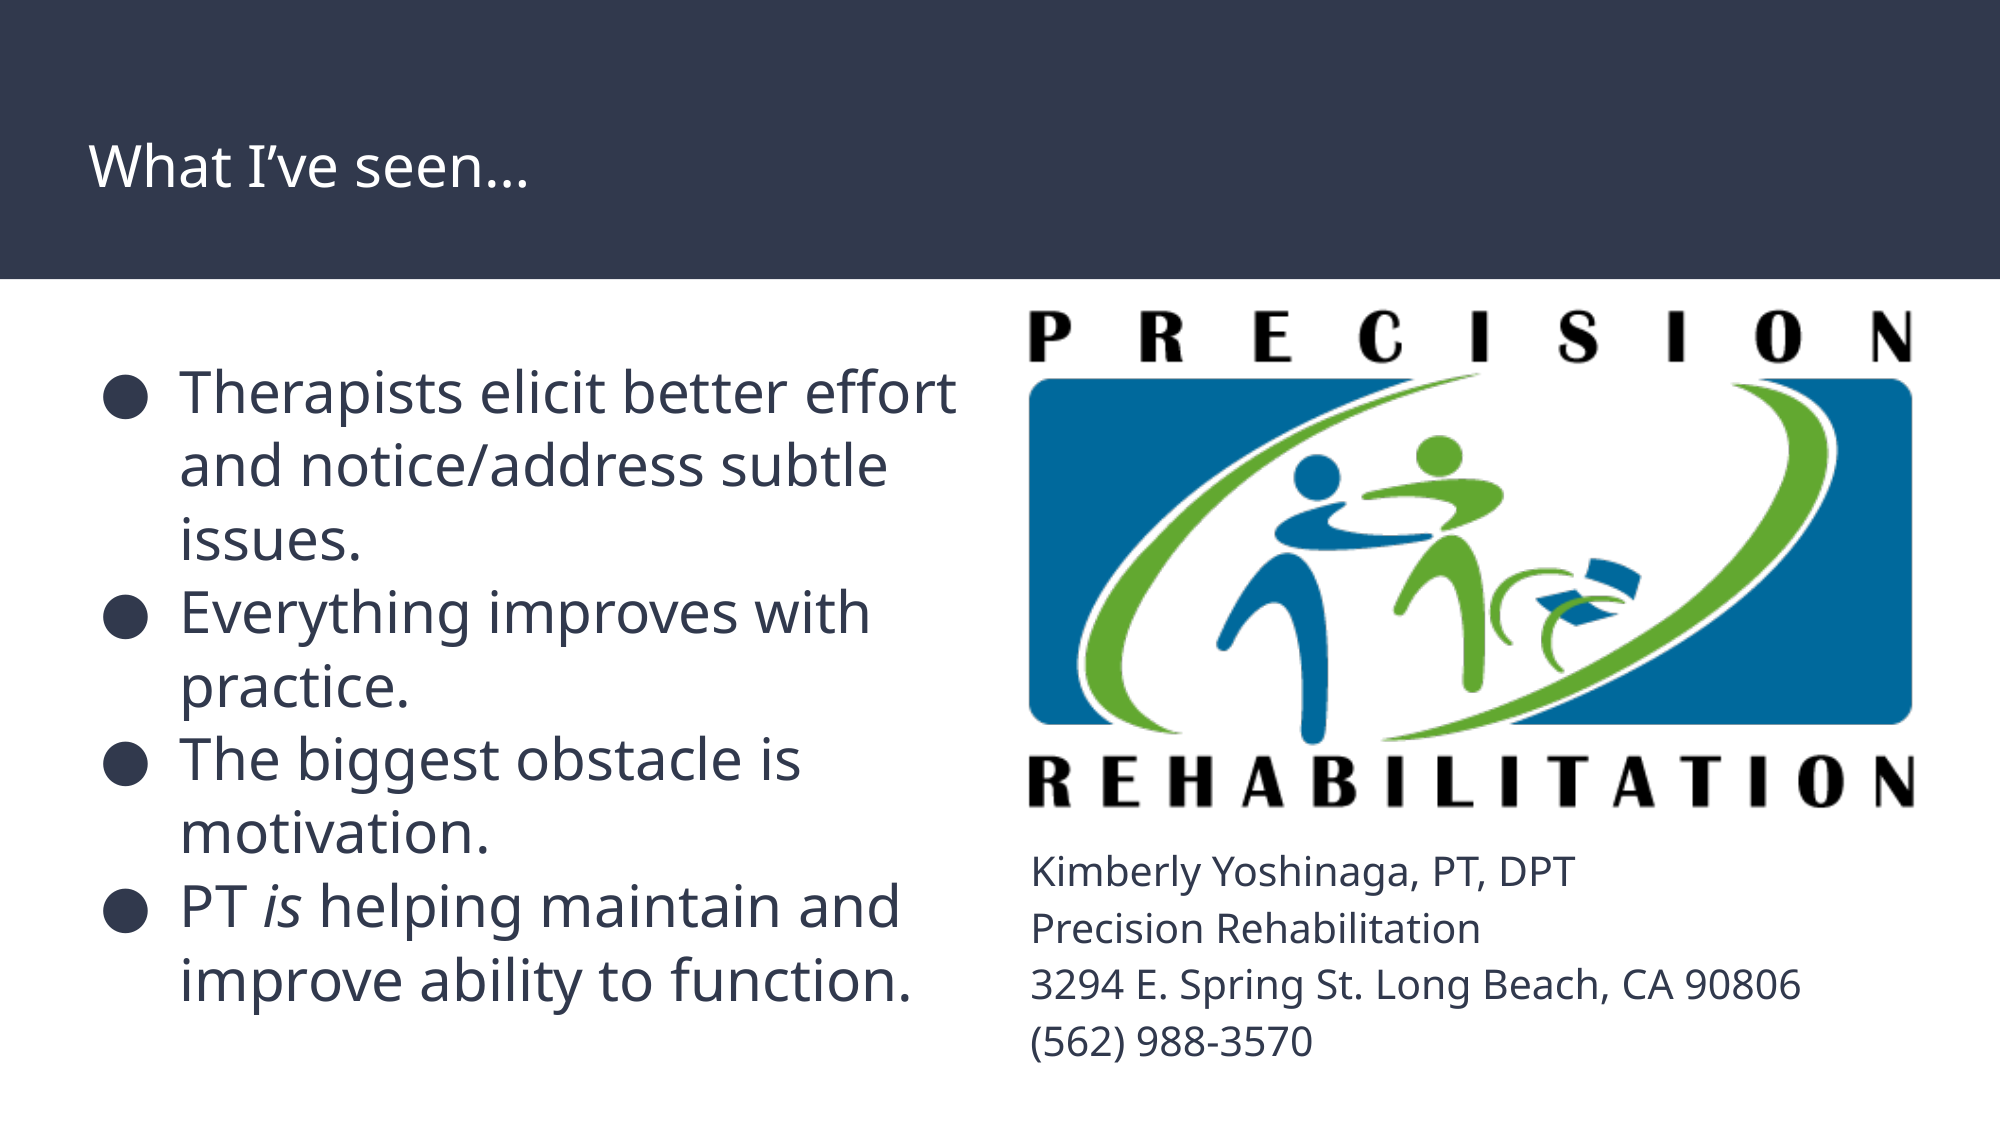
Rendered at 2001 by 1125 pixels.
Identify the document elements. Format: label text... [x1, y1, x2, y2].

picture [1024, 298, 1918, 827]
list Kimberly Yoshinaga, PT, DPT Precision Rehabilitation 3294 E. Spring St. Long Beach, CA 90806 (562) 988-3570 [1010, 818, 1886, 1086]
title What I’ve seen… [68, 109, 1932, 246]
list Therapists elicit better effort and notice/address subtle issues. Everything improves with practice. The biggest obstacle is motivation. PT is helping maintain and improve ability to function. [59, 331, 992, 1058]
